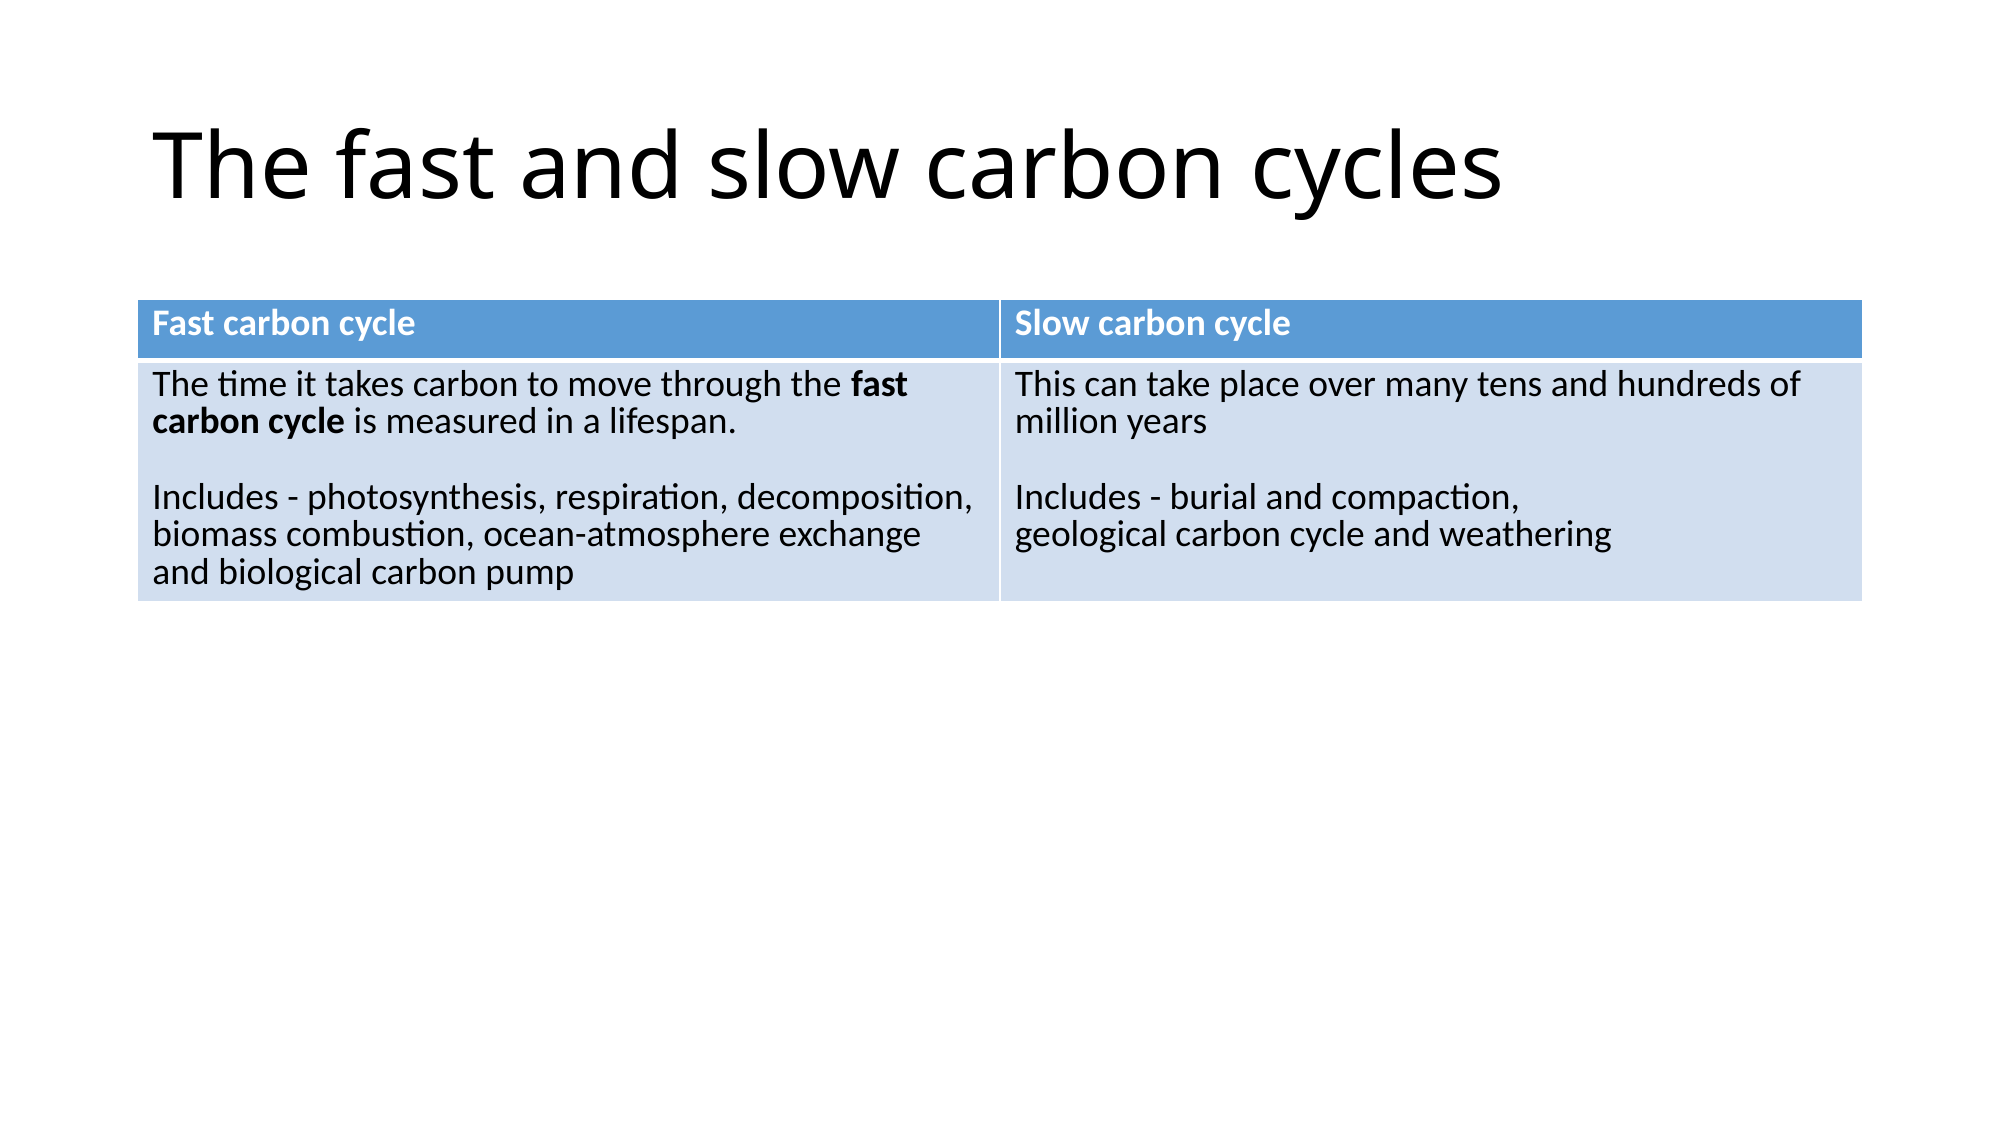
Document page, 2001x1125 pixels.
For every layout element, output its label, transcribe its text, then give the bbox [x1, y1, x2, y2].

table_cell This can take place over many tens and hundreds of million years Includes - burial and compaction, geological carbon cycle and weathering [1001, 363, 1862, 601]
table_header Fast carbon cycle [138, 300, 999, 358]
table_cell The time it takes carbon to move through the fast carbon cycle is measured in a lifespan. Includes - photosynthesis, respiration, decomposition, biomass combustion, ocean-atmosphere exchange and biological carbon pump [138, 363, 999, 601]
table_header Slow carbon cycle [1001, 300, 1862, 358]
title The fast and slow carbon cycles [137, 59, 1863, 278]
